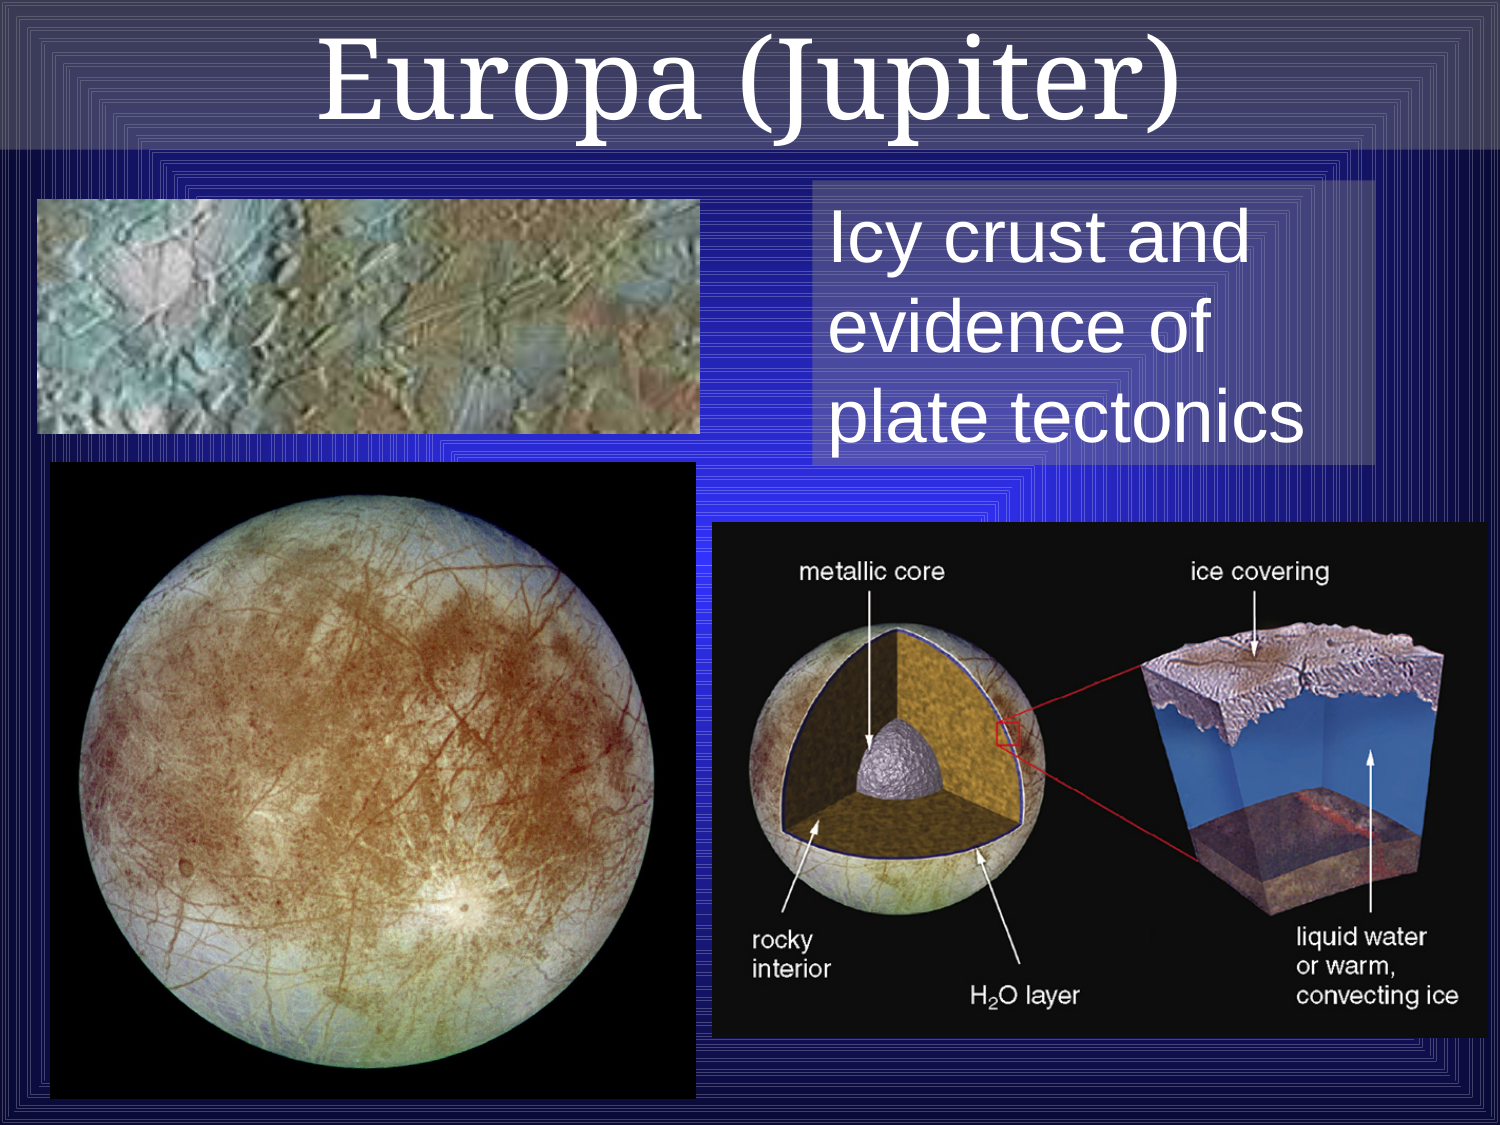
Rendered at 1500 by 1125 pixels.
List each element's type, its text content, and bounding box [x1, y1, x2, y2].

picture [37, 199, 701, 434]
text_box Europa (Jupiter) [0, 0, 1500, 150]
text_box Icy crust and evidence of plate tectonics [812, 180, 1375, 465]
picture [49, 462, 696, 1100]
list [712, 522, 1488, 1038]
